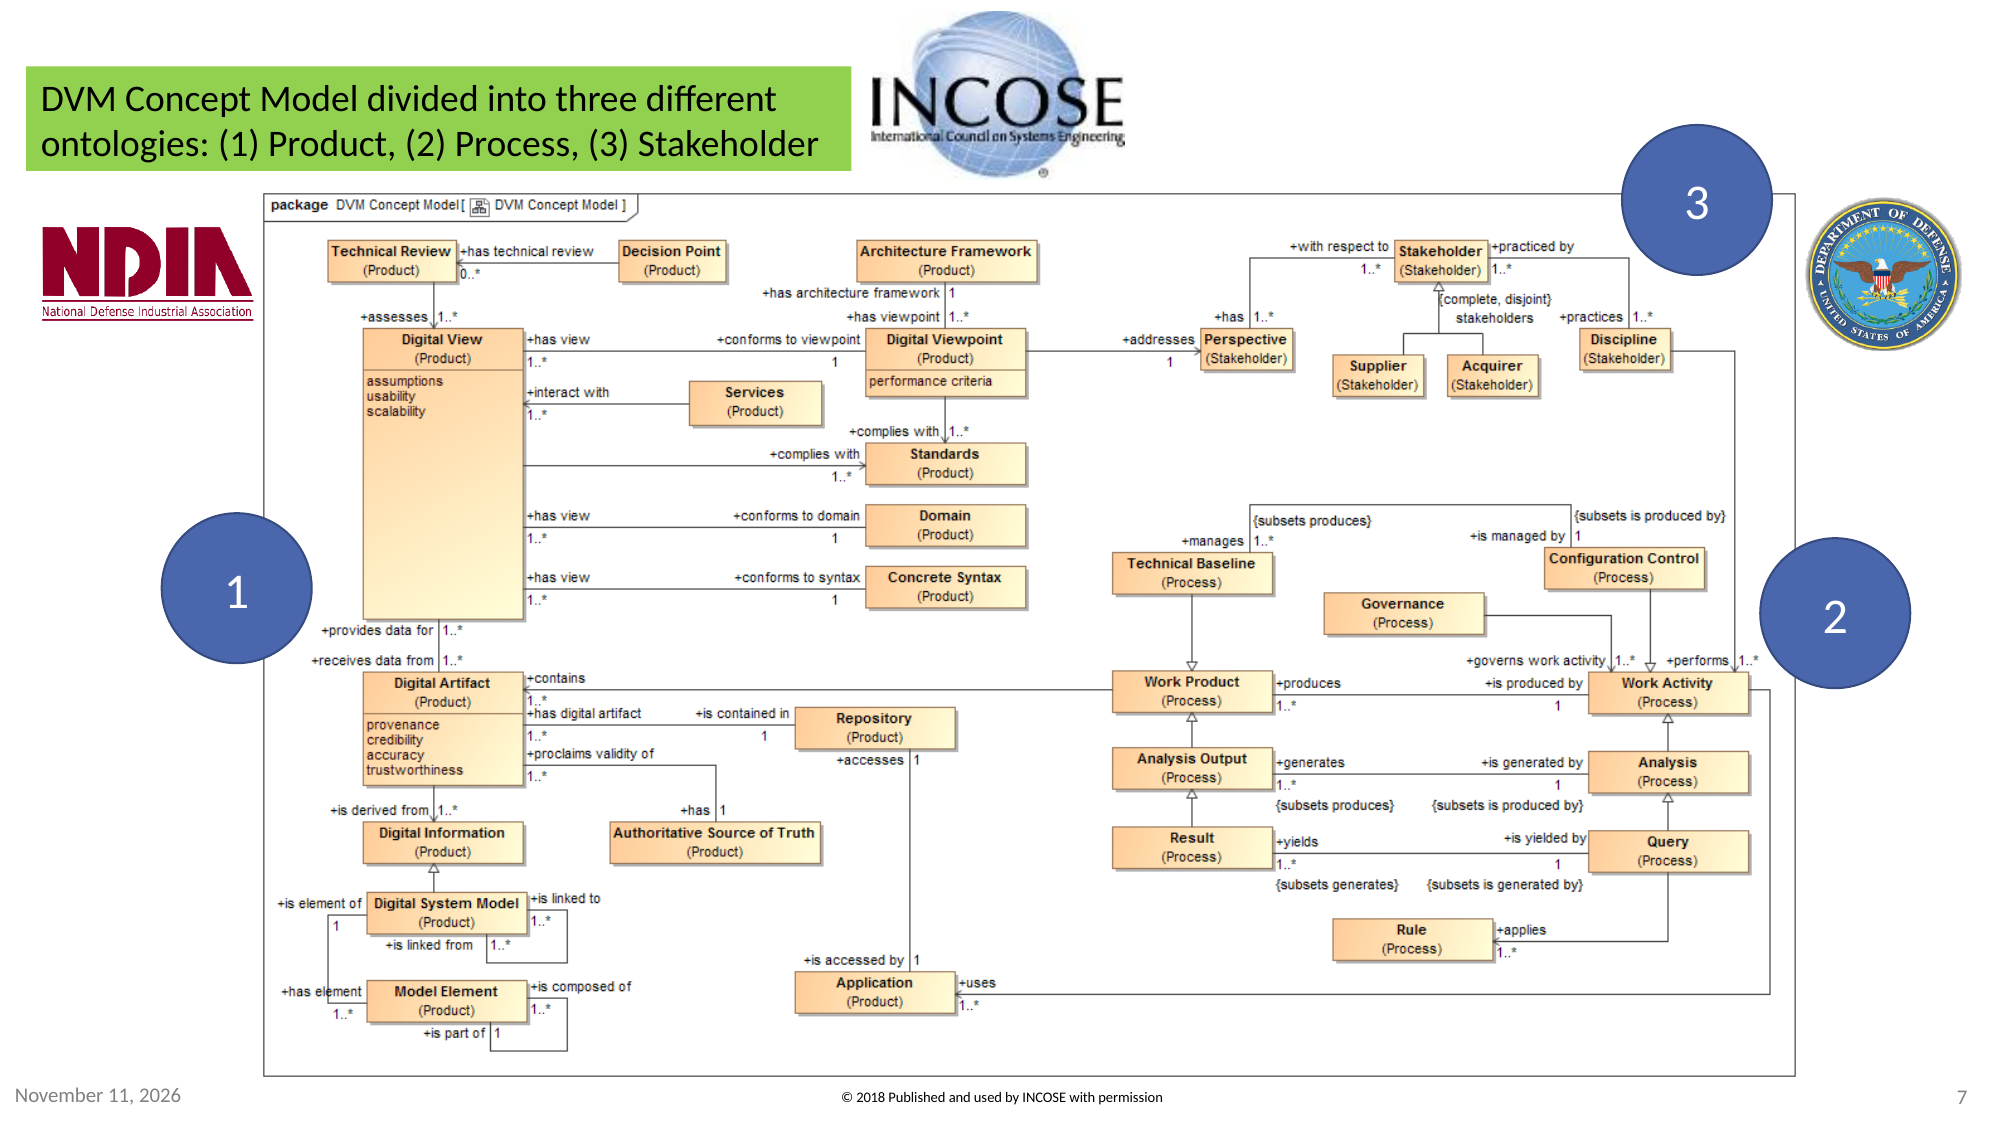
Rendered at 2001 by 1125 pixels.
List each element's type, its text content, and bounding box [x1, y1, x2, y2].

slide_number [0, 1064, 224, 1124]
picture [1805, 197, 1962, 351]
picture [41, 227, 254, 321]
text_box 1 [160, 512, 247, 665]
slide_number 7 [1924, 1065, 2000, 1125]
text_box 2 [1803, 537, 1912, 690]
picture [257, 186, 1801, 1083]
text_box DVM Concept Model divided into three different ontologies: (1) Product, (2) Process, (3) Stakeholder [26, 66, 852, 171]
text_box 3 [1625, 123, 1769, 174]
picture [871, 11, 1125, 180]
